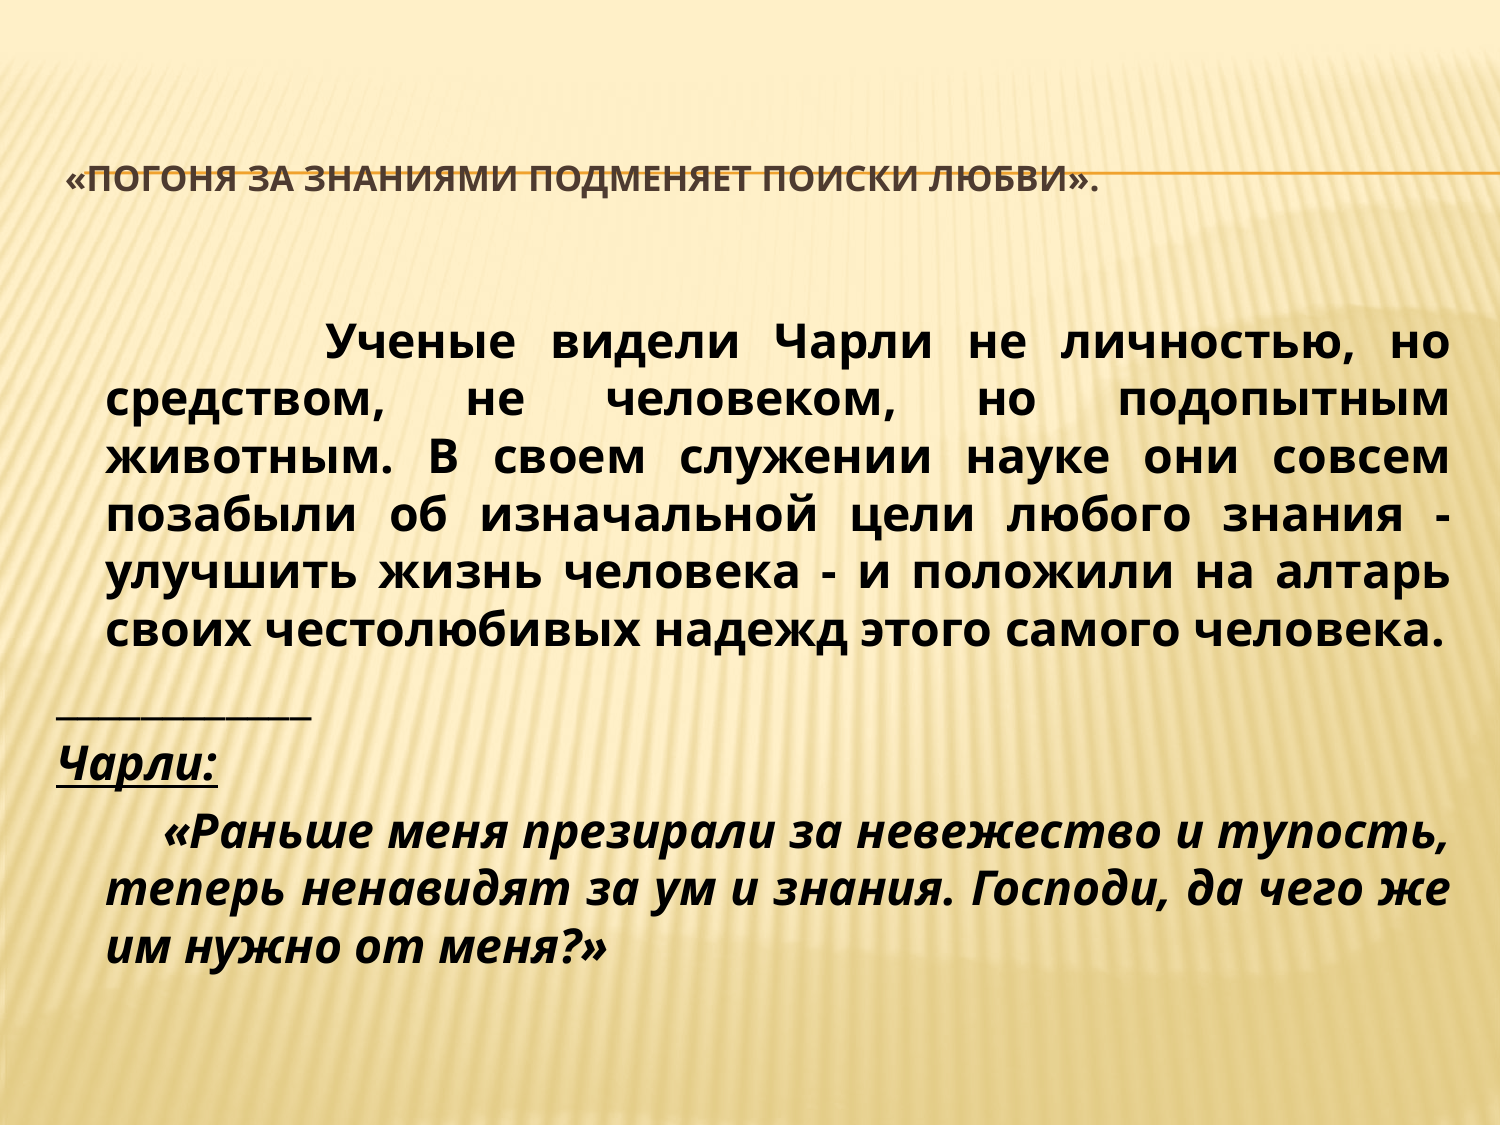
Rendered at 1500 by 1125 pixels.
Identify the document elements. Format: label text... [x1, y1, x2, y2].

title «Погоня за знаниями подменяет поиски любви». [50, 149, 1475, 291]
list Ученые видели Чарли не личностью, но средством, не человеком, но подопытным животным. В своем служении науке они совсем позабыли об изначальной цели любого знания -улучшить жизнь человека - и положили на алтарь своих честолюбивых надежд этого самого человека. ____________ Чарли: «Раньше меня презирали за невежество и тупость, теперь ненавидят за ум и знания. Господи, да чего же им нужно от меня?» [41, 302, 1467, 1046]
